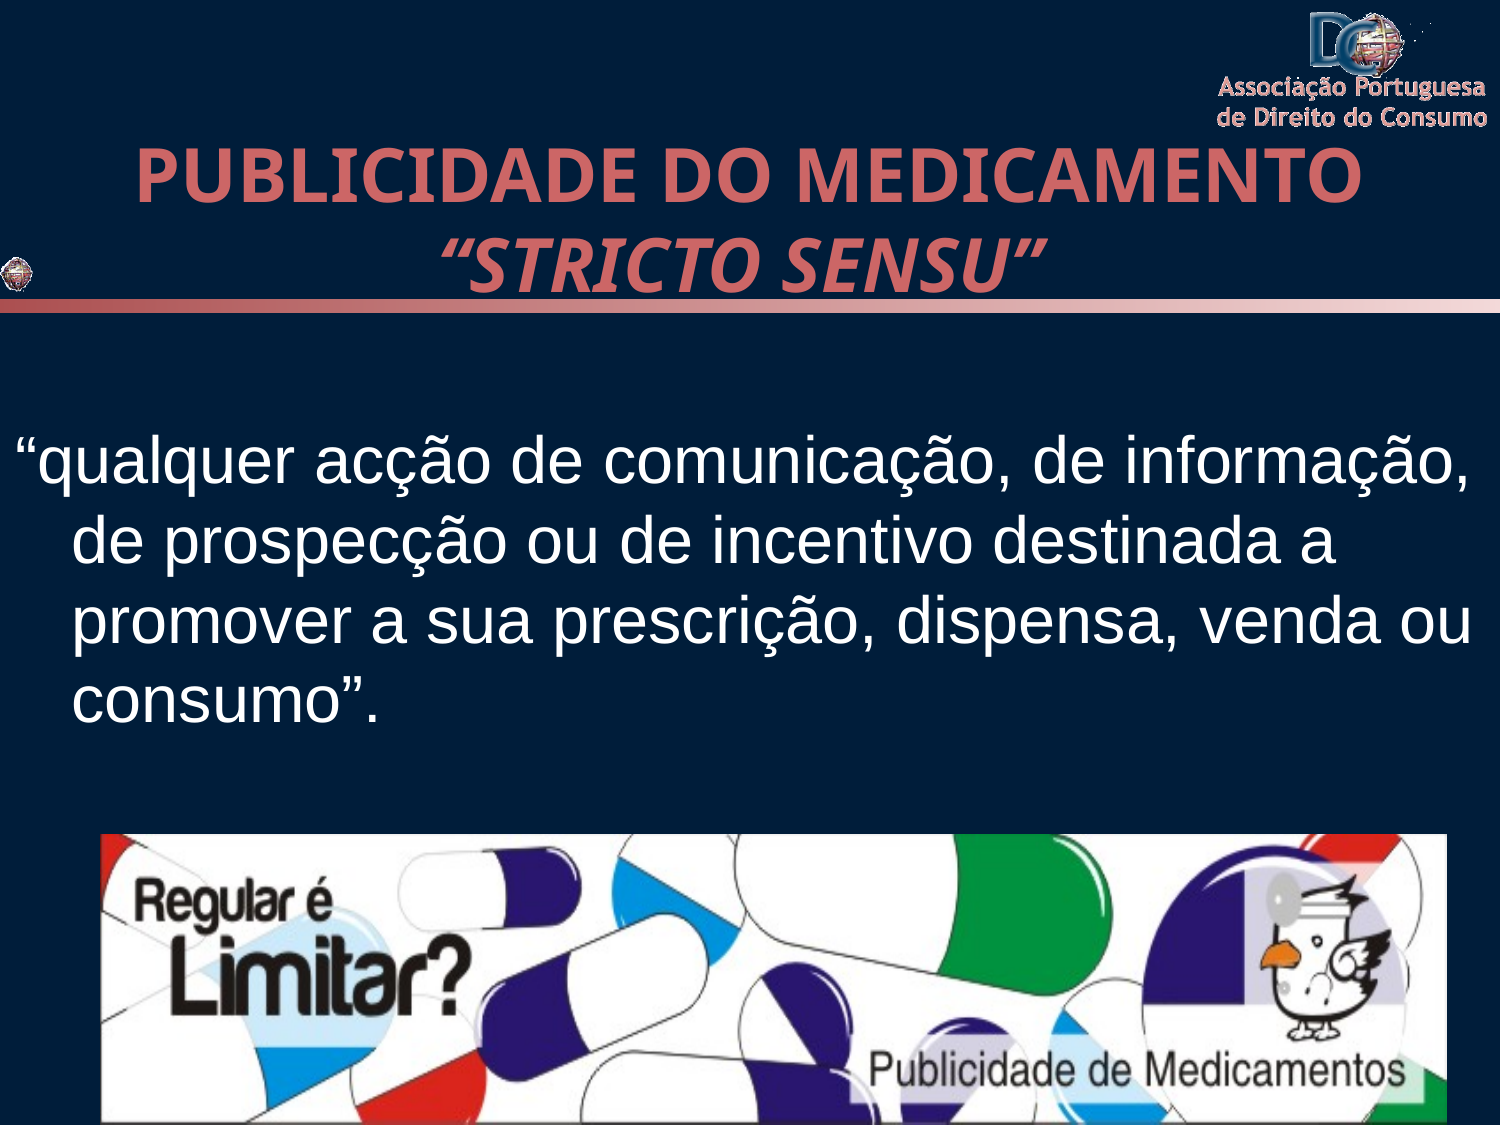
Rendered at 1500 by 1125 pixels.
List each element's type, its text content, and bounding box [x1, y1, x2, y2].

list “qualquer acção de comunicação, de informação, de prospecção ou de incentivo destinada a promover a sua prescrição, dispensa, venda ou consumo”. [0, 408, 1500, 777]
title PUBLICIDADE DO MEDICAMENTO “STRICTO SENSU” [0, 101, 1500, 334]
picture [100, 833, 1448, 1125]
picture [1213, 7, 1489, 101]
